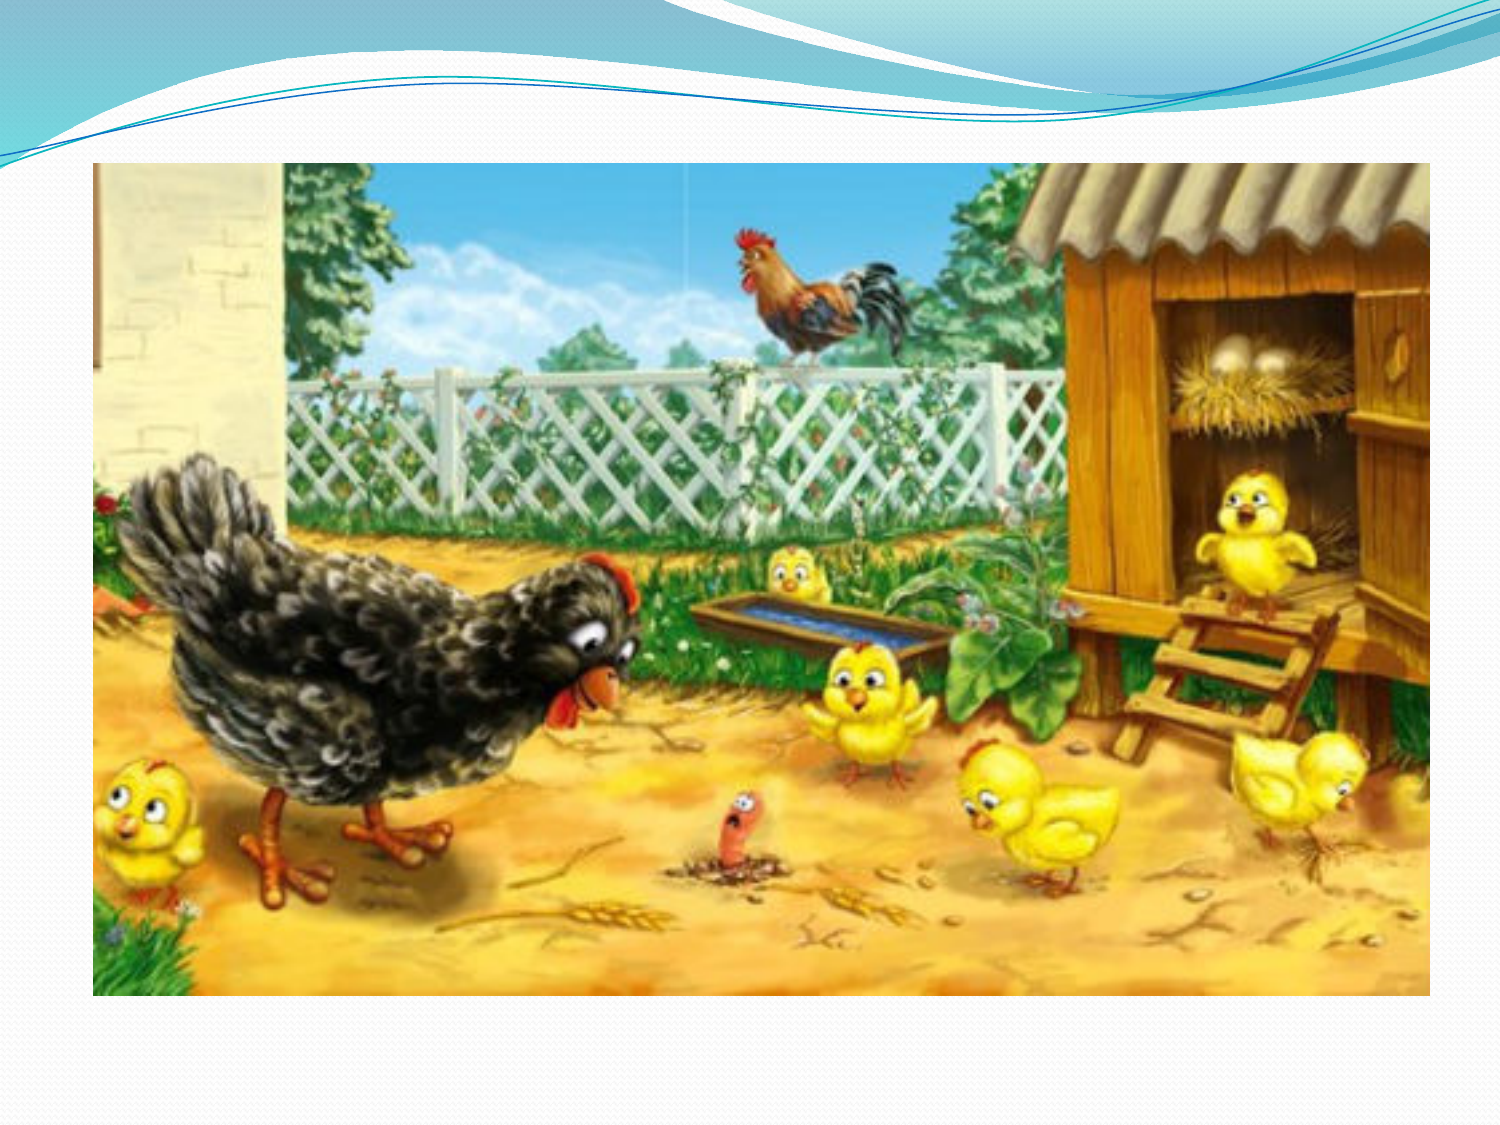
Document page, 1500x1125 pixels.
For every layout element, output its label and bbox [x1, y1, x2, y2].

picture [93, 163, 1430, 997]
